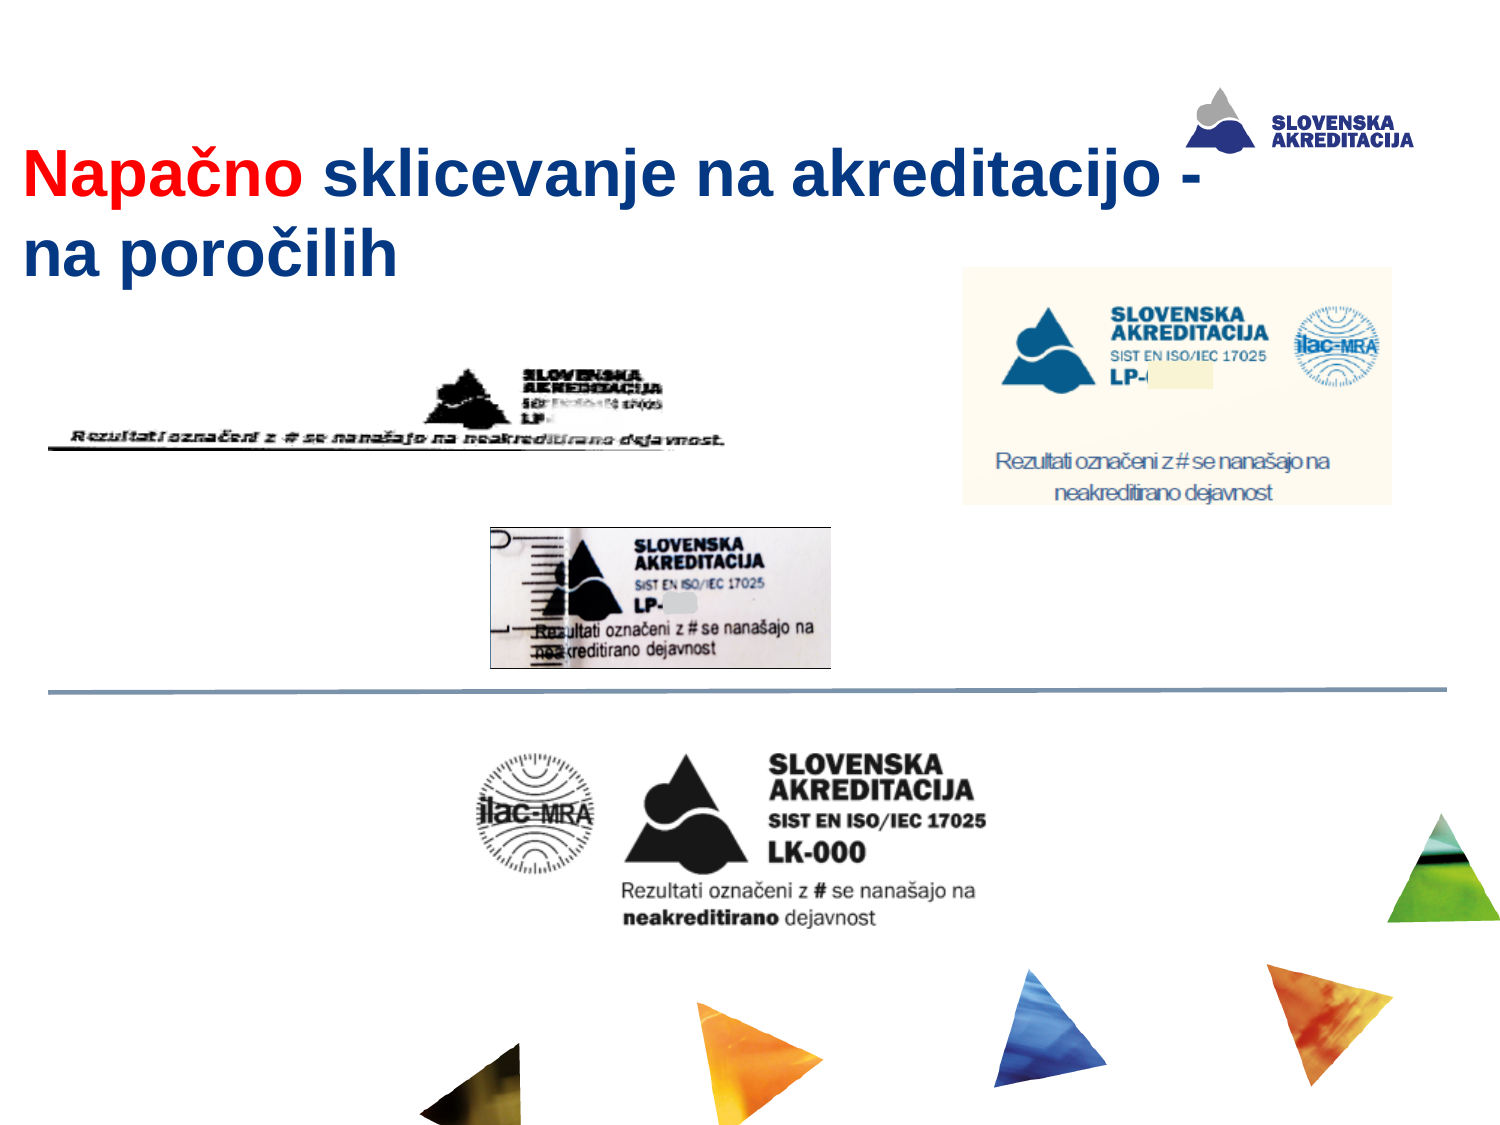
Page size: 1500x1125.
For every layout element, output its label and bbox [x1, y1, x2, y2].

picture [0, 0, 1500, 1125]
text_box [47, 355, 781, 451]
text_box [962, 266, 1393, 505]
text_box [47, 689, 1448, 693]
